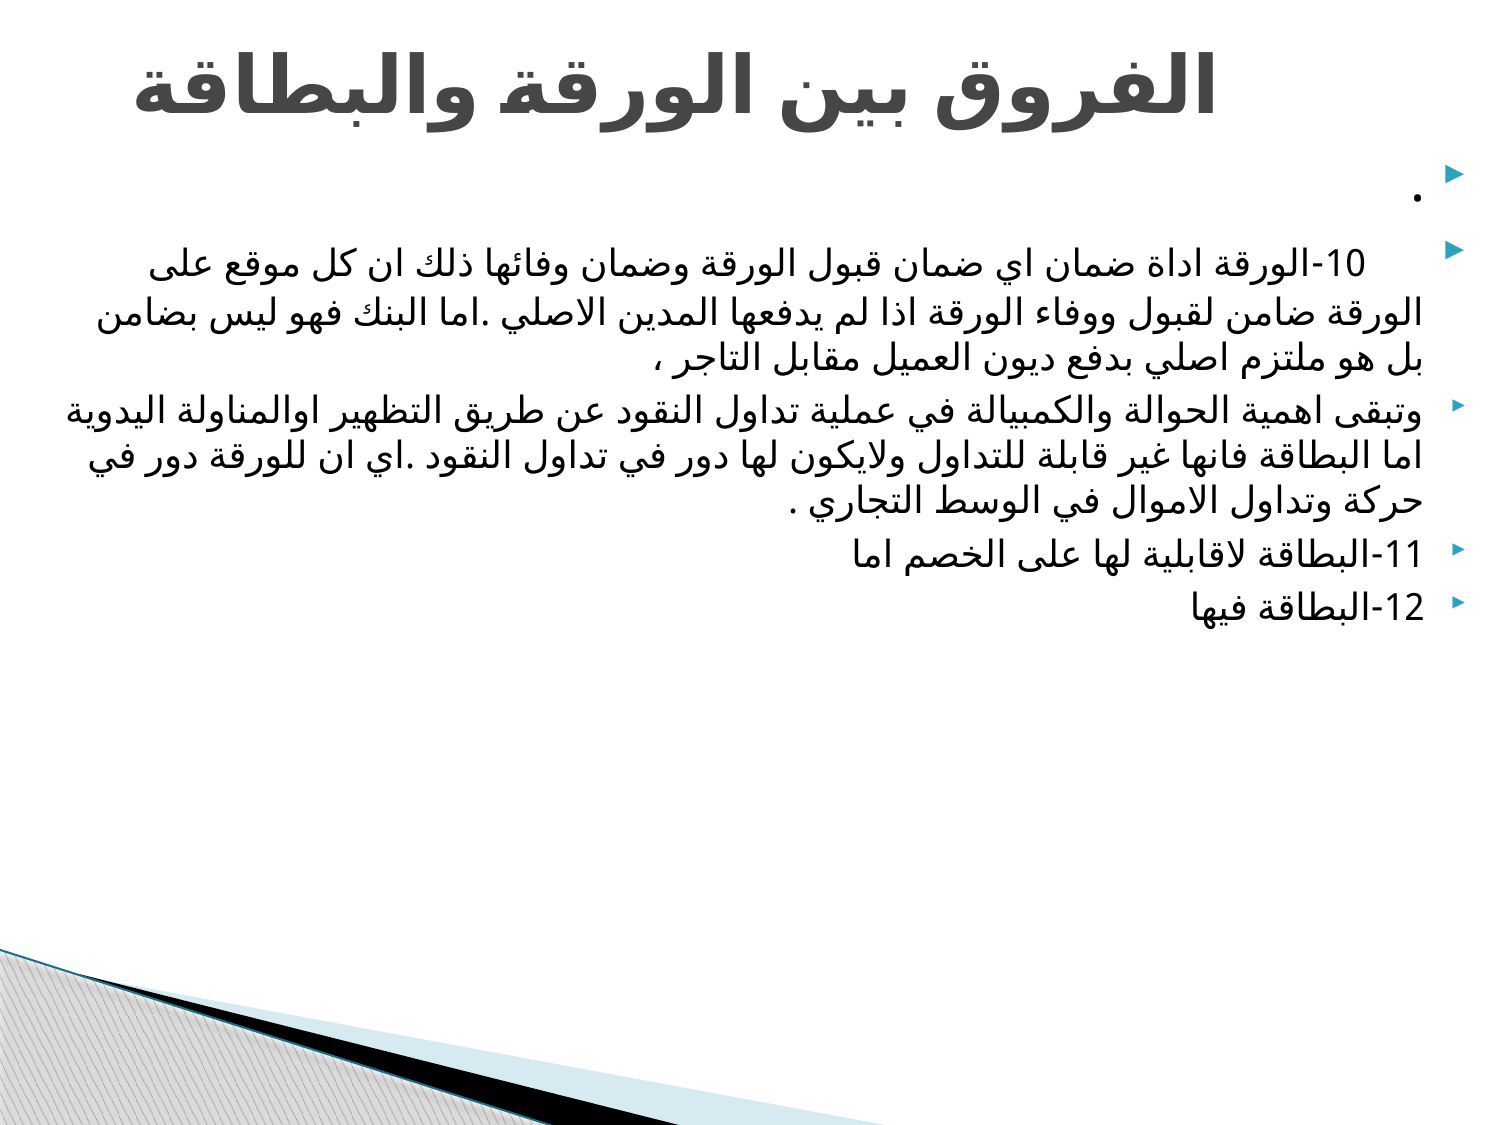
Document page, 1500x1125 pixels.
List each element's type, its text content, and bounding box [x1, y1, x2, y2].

list . 10-الورقة اداة ضمان اي ضمان قبول الورقة وضمان وفائها ذلك ان كل موقع على الورقة ضامن لقبول ووفاء الورقة اذا لم يدفعها المدين الاصلي .اما البنك فهو ليس بضامن بل هو ملتزم اصلي بدفع ديون العميل مقابل التاجر ، وتبقى اهمية الحوالة والكمبيالة في عملية تداول النقود عن طريق التظهير اوالمناولة اليدوية اما البطاقة فانها غير قابلة للتداول ولايكون لها دور في تداول النقود .اي ان للورقة دور في حركة وتداول الاموال في الوسط التجاري . 11-البطاقة لاقابلية لها على الخصم اما 12-البطاقة فيها [50, 137, 1500, 1075]
title الفروق بين الورقة والبطاقة [112, 24, 1240, 137]
